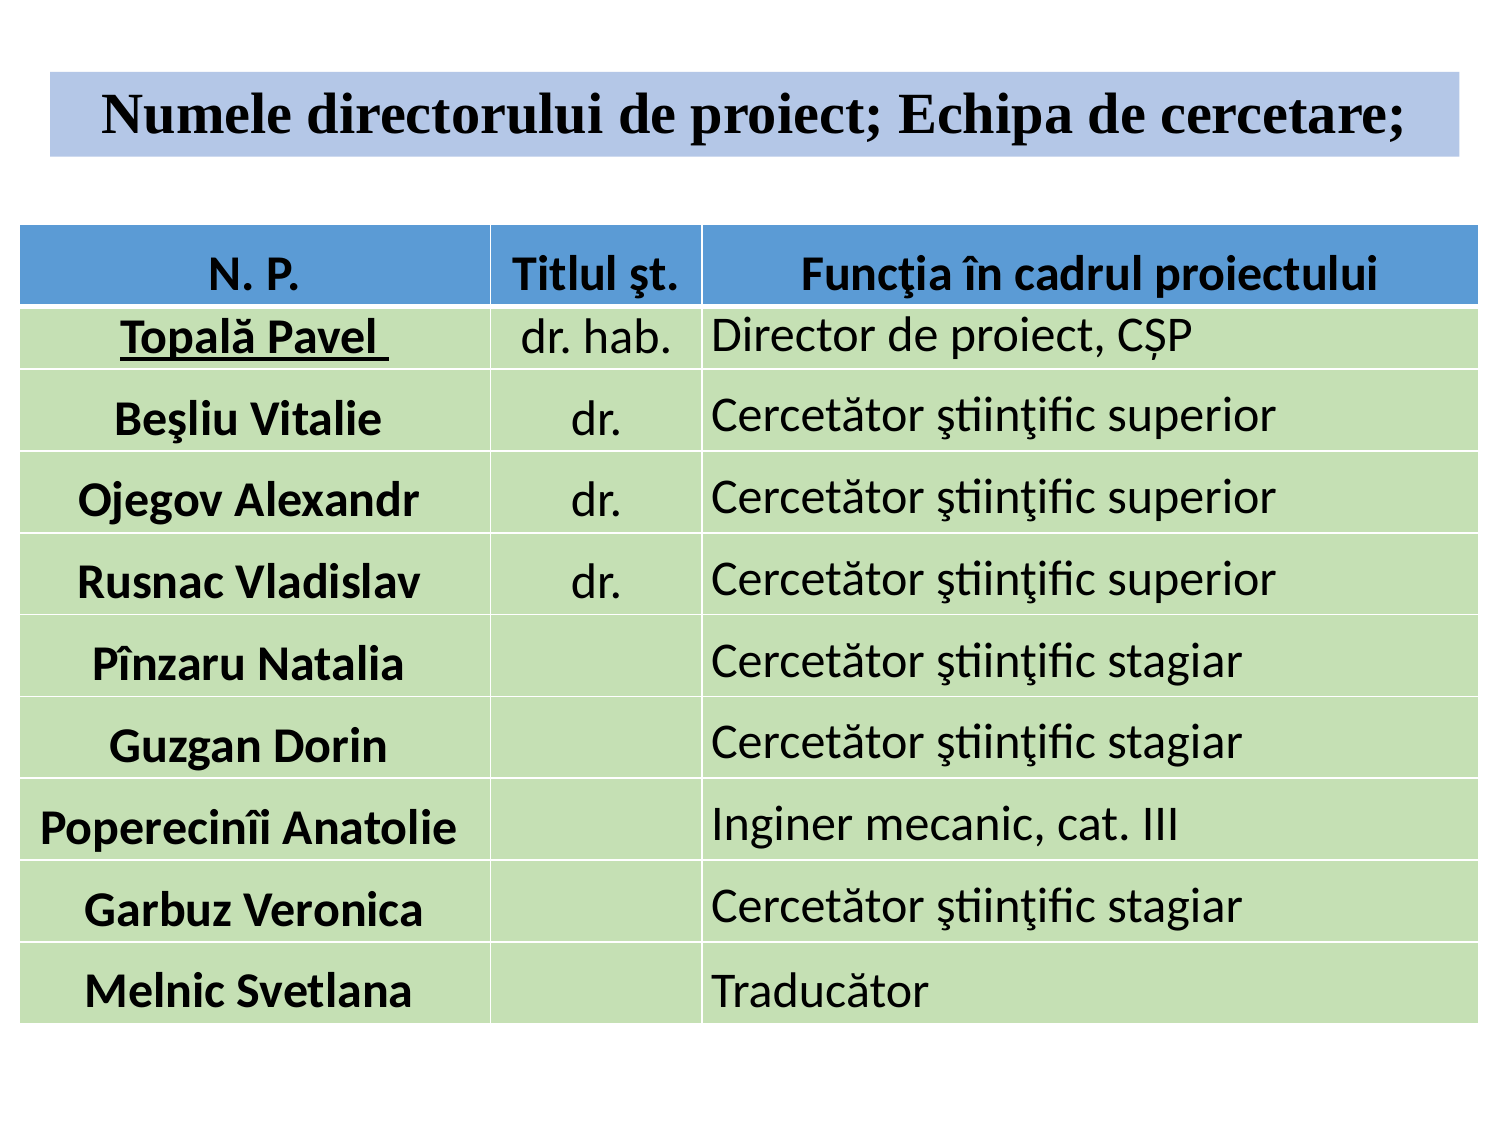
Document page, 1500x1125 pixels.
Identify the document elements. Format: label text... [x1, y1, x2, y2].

table_header Titlul şt. [491, 225, 701, 304]
table_cell Inginer mecanic, cat. III [703, 779, 1478, 859]
table_header N. P. [20, 225, 490, 304]
table_cell Beşliu Vitalie [20, 370, 490, 450]
table_cell [491, 861, 701, 941]
table_cell Garbuz Veronica [20, 861, 490, 941]
table_cell Topală Pavel [20, 309, 490, 368]
table_header Funcţia în cadrul proiectului [703, 225, 1478, 304]
table_cell Traducător [703, 943, 1478, 1023]
table_cell dr. [491, 452, 701, 532]
table_cell Pînzaru Natalia [20, 615, 490, 696]
table_cell Cercetător ştiinţific stagiar [703, 697, 1478, 777]
table_cell [491, 779, 701, 859]
table_cell Cercetător ştiinţific superior [703, 370, 1478, 450]
table_cell Cercetător ştiinţific superior [703, 534, 1478, 614]
table_cell Cercetător ştiinţific superior [703, 452, 1478, 532]
table_cell Melnic Svetlana [20, 943, 490, 1023]
table_cell [491, 615, 701, 696]
table_cell Guzgan Dorin [20, 697, 490, 777]
table_cell [491, 943, 701, 1023]
table_cell [491, 697, 701, 777]
table_cell Poperecinîi Anatolie [20, 779, 490, 859]
table_cell Cercetător ştiinţific stagiar [703, 615, 1478, 696]
table_cell Ojegov Alexandr [20, 452, 490, 532]
table_cell dr. hab. [491, 309, 701, 368]
table_cell dr. [491, 534, 701, 614]
title Numele directorului de proiect; Echipa de cercetare; [50, 71, 1460, 157]
table_cell Rusnac Vladislav [20, 534, 490, 614]
table_cell Cercetător ştiinţific stagiar [703, 861, 1478, 941]
table_cell dr. [491, 370, 701, 450]
table_cell Director de proiect, CȘP [703, 309, 1478, 368]
